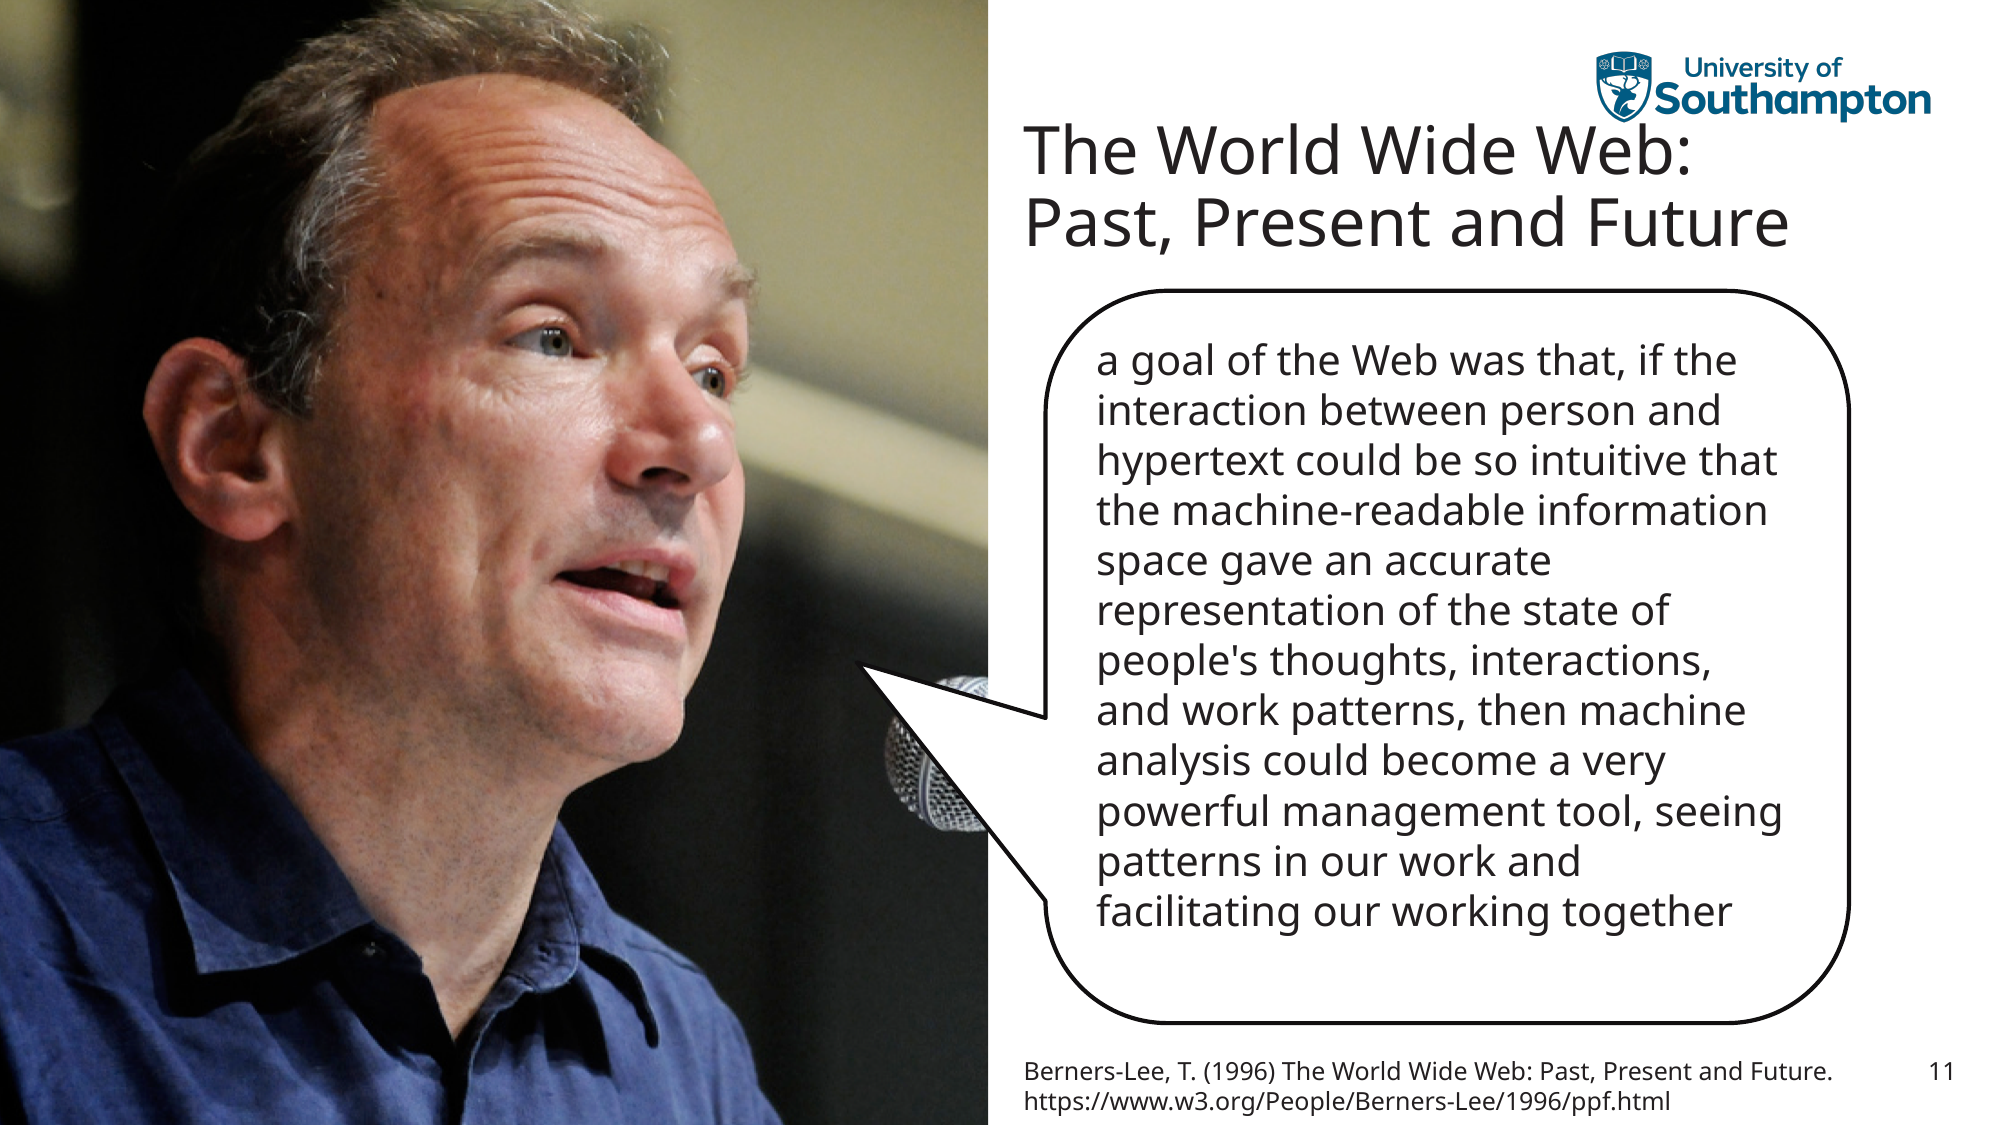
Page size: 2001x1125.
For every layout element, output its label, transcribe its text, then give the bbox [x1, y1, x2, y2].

picture [1689, 97, 1698, 108]
picture [1847, 97, 1857, 108]
picture [1782, 97, 1791, 108]
picture [1527, 0, 2000, 220]
picture [1808, 97, 1815, 113]
picture [1758, 97, 1766, 113]
picture [1607, 76, 1624, 88]
picture [1626, 76, 1636, 88]
picture [1890, 97, 1900, 108]
picture [1600, 80, 1617, 111]
picture [1823, 97, 1830, 113]
picture [1730, 97, 1736, 113]
text_box a goal of the Web was that, if the interaction between person and hypertext could be so intuitive that the machine-readable information space gave an accurate representation of the state of people's thoughts, interactions, and work patterns, then machine analysis could become a very powerful management tool, seeing patterns in our work and facilitating our working together [989, 290, 1850, 1024]
picture [1626, 78, 1648, 111]
list Berners-Lee, T. (1996) The World Wide Web: Past, Present and Future. https://www.w3.org/People/Berners-Lee/1996/ppf.html [1011, 1046, 1898, 1125]
picture [0, 0, 989, 1125]
title The World Wide Web: Past, Present and Future [1011, 113, 1898, 268]
